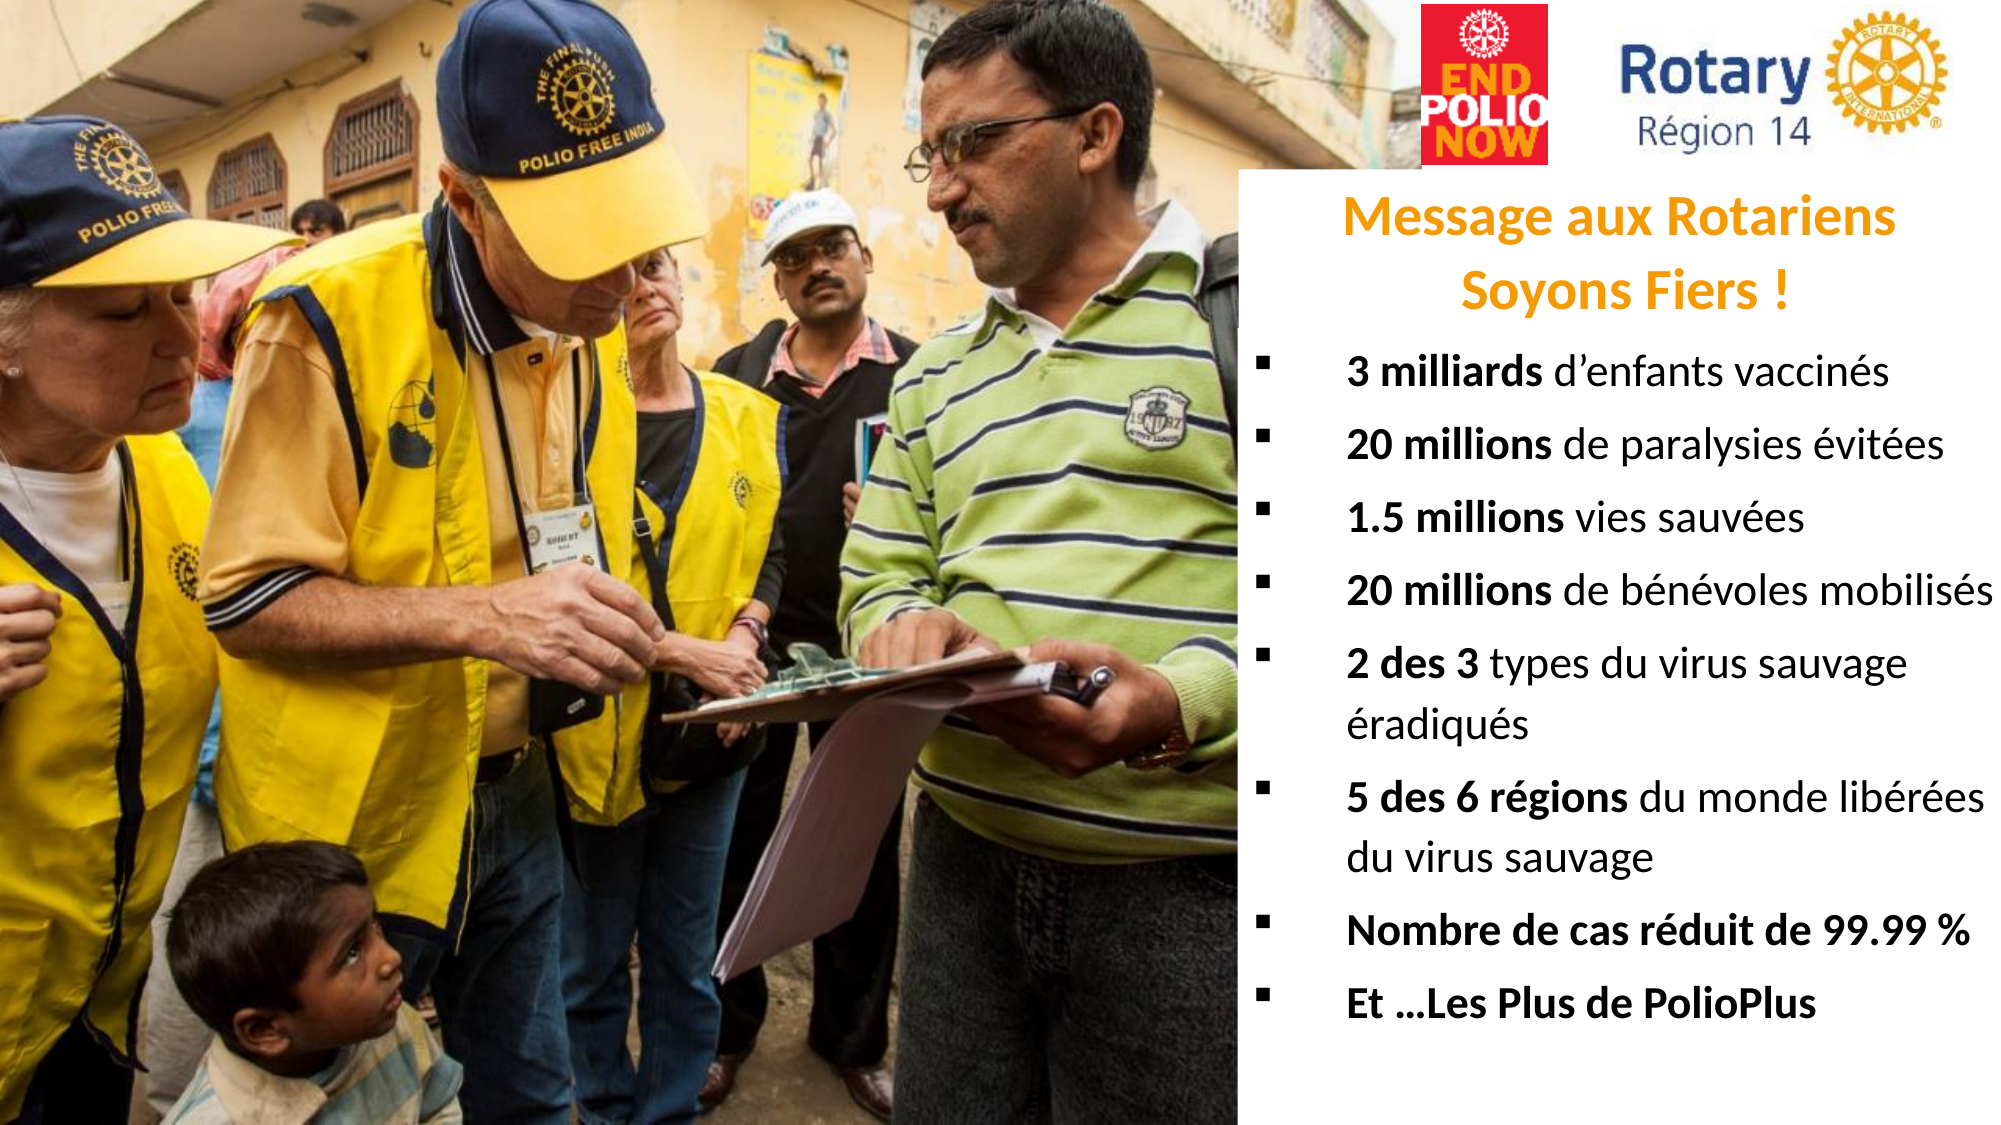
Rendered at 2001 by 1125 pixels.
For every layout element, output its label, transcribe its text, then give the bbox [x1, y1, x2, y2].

text_box Message aux Rotariens [1423, 169, 2000, 255]
picture [1614, 4, 1954, 161]
text_box 3 milliards d’enfants vaccinés 20 millions de paralysies évitées 1.5 millions vies sauvées 20 millions de bénévoles mobilisés 2 des 3 types du virus sauvage éradiqués 5 des 6 régions du monde libérées du virus sauvage Nombre de cas réduit de 99.99 % Et …Les Plus de PolioPlus [1423, 329, 2000, 1125]
picture [0, 0, 1549, 1125]
text_box Soyons Fiers ! [1423, 255, 2000, 329]
